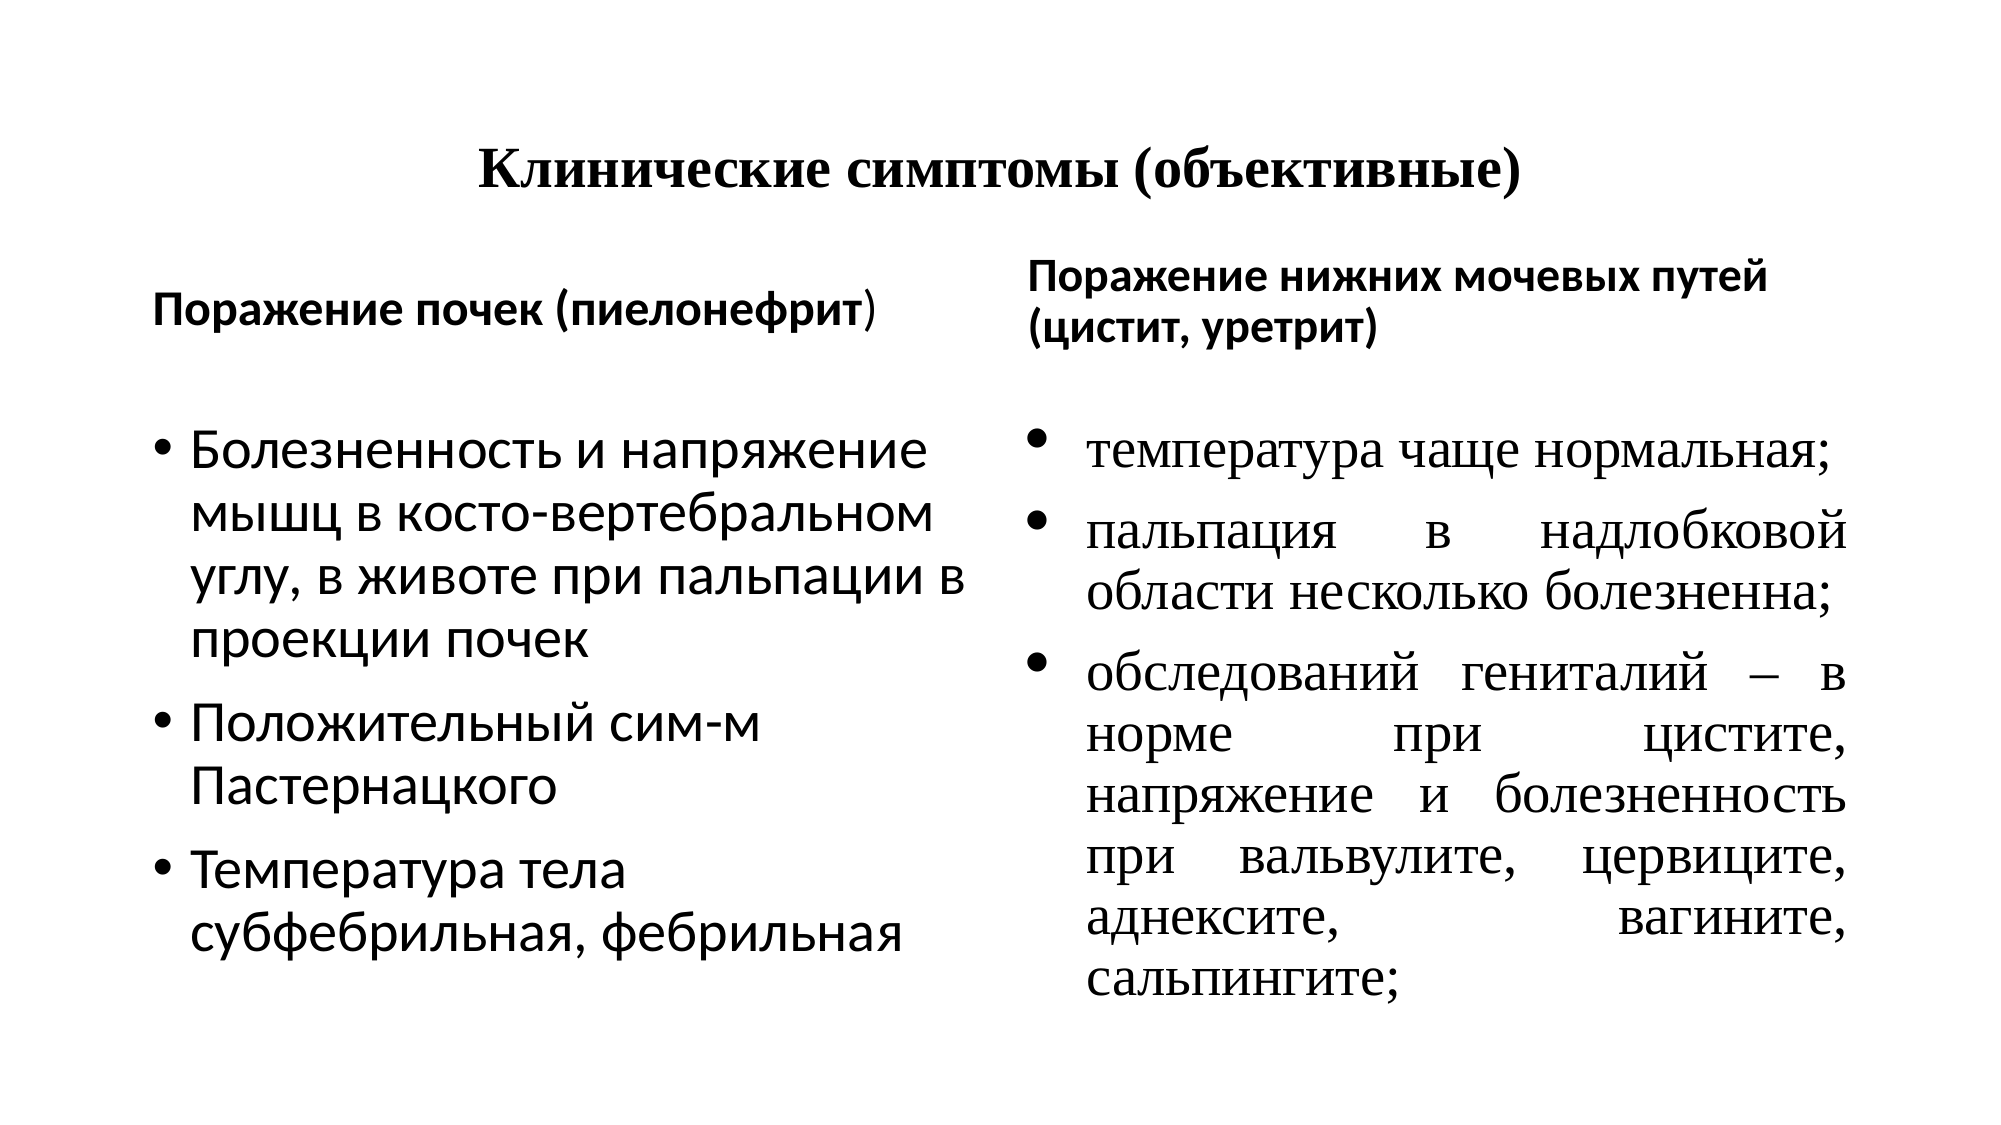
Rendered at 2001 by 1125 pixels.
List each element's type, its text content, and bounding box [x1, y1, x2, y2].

list Болезненность и напряжение мышц в косто-вертебральном углу, в животе при пальпации в проекции почек Положительный сим-м Пастернацкого Температура тела субфебрильная, фебрильная [137, 410, 984, 1016]
title Клинические симптомы (объективные) [137, 59, 1863, 278]
list Поражение почек (пиелонефрит) [137, 259, 984, 344]
list Поражение нижних мочевых путей (цистит, уретрит) [1012, 241, 1863, 361]
list температура чаще нормальная; пальпация в надлобковой области несколько болезненна; обследований гениталий – в норме при цистите, напряжение и болезненность при вальвулите, цервиците, аднексите, вагините, сальпингите; [1012, 410, 1863, 1016]
